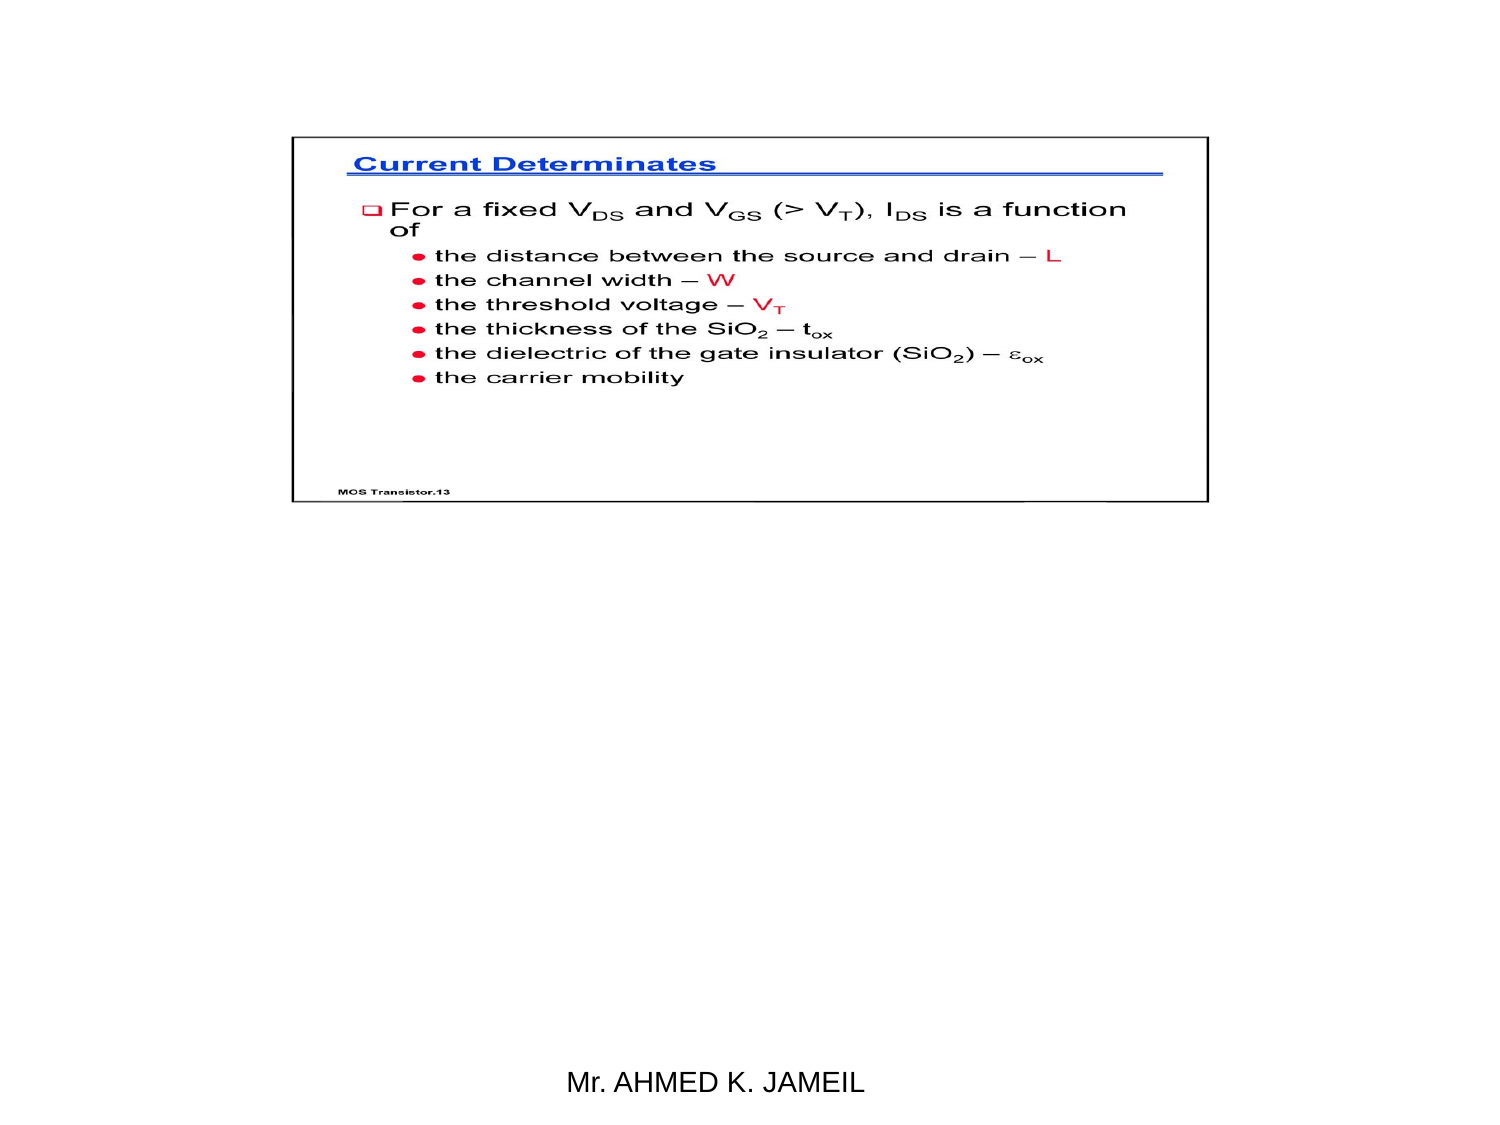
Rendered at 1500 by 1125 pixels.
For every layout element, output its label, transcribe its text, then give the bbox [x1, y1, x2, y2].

text_box [294, 138, 1210, 503]
text_box [295, 139, 1206, 500]
text_box Mr. AHMED K. JAMEIL [564, 1066, 939, 1088]
text_box [291, 136, 1210, 503]
